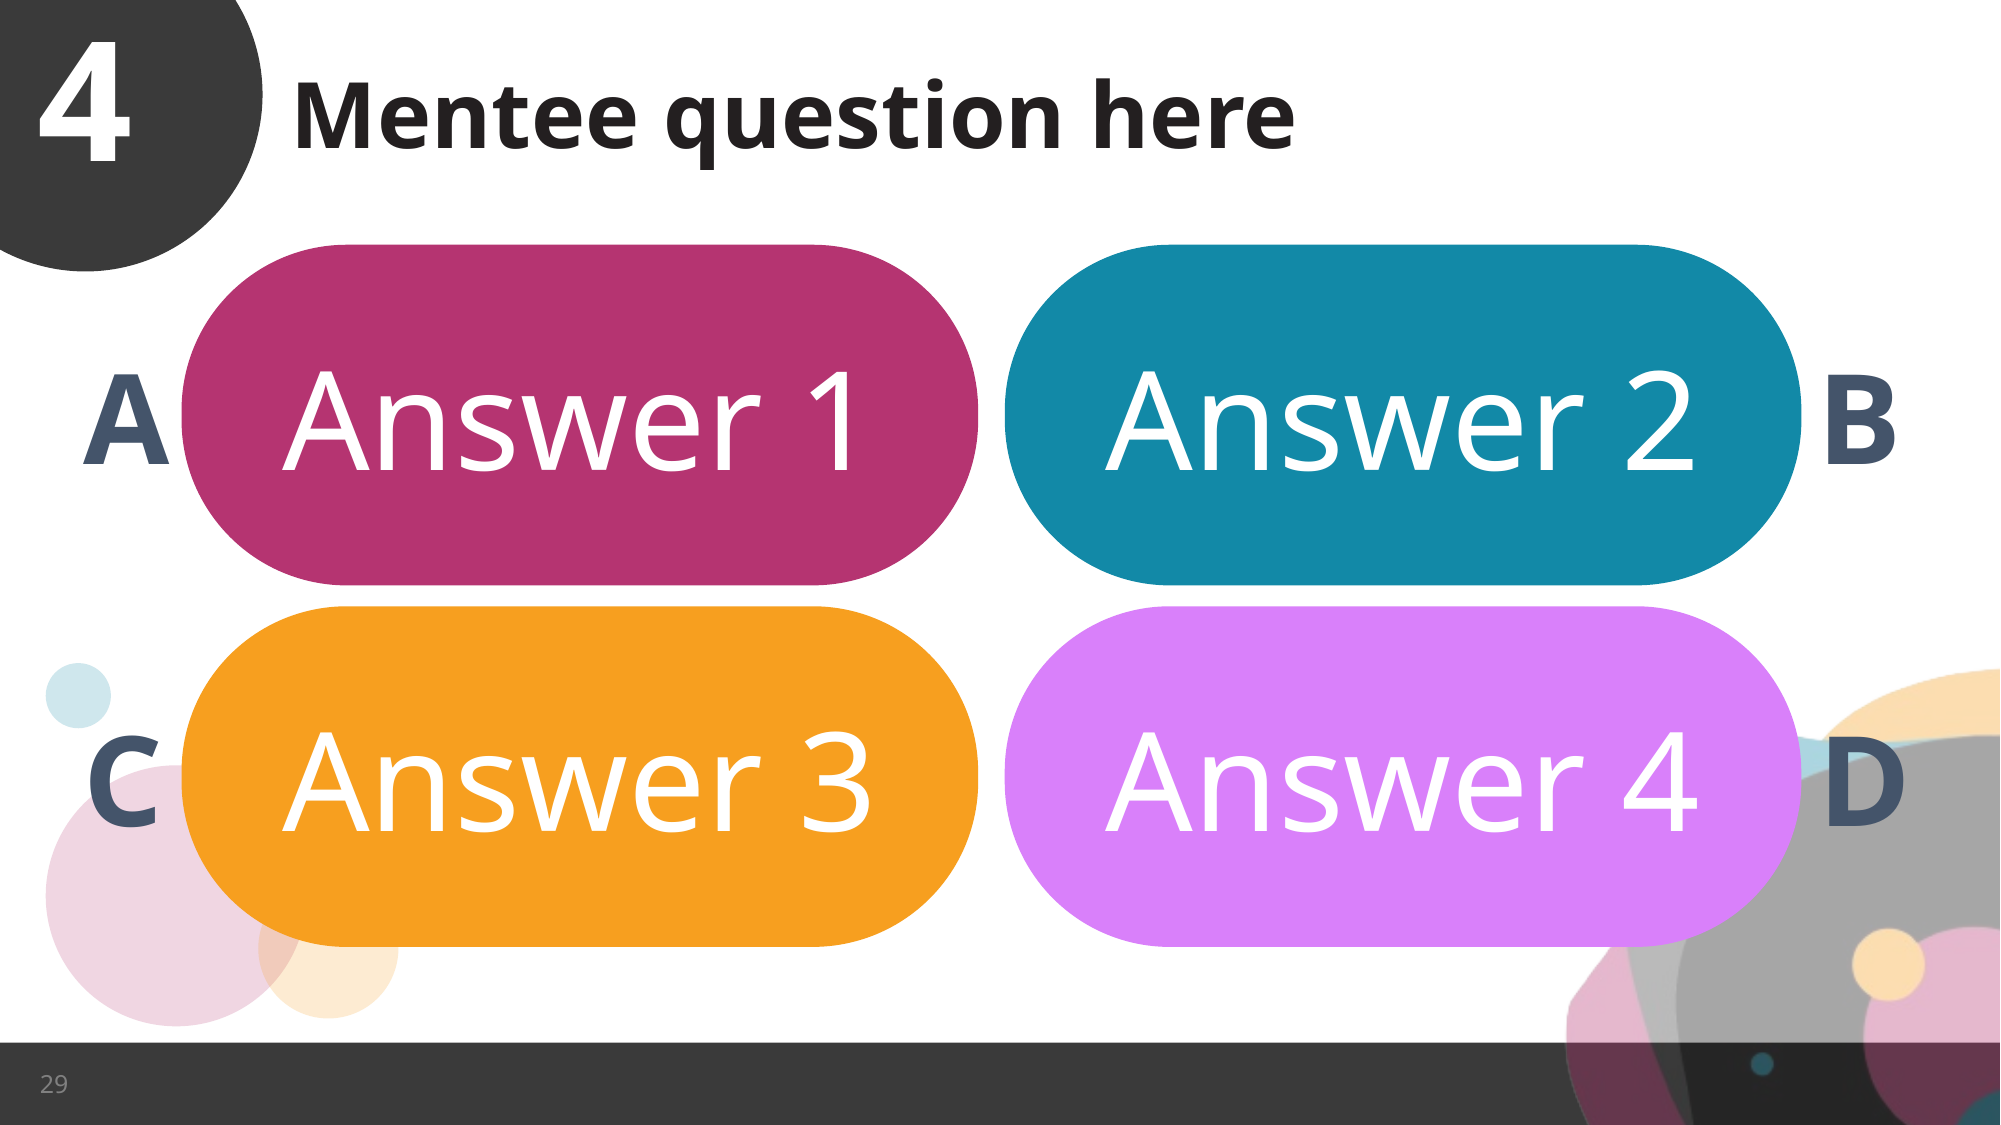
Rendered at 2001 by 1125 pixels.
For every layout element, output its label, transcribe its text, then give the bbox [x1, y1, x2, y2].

text_box B [1803, 331, 1903, 497]
text_box C [68, 693, 169, 859]
text_box D [1803, 693, 1904, 859]
text_box 4 [0, 0, 264, 273]
text_box A [68, 331, 169, 497]
slide_number 29 [24, 1055, 475, 1116]
text_box Answer 2 [1003, 243, 1803, 587]
text_box Answer 1 [180, 243, 980, 587]
text_box Answer 4 [1003, 605, 1803, 948]
text_box Answer 3 [180, 605, 980, 948]
text_box Mentee question here [275, 49, 1941, 175]
